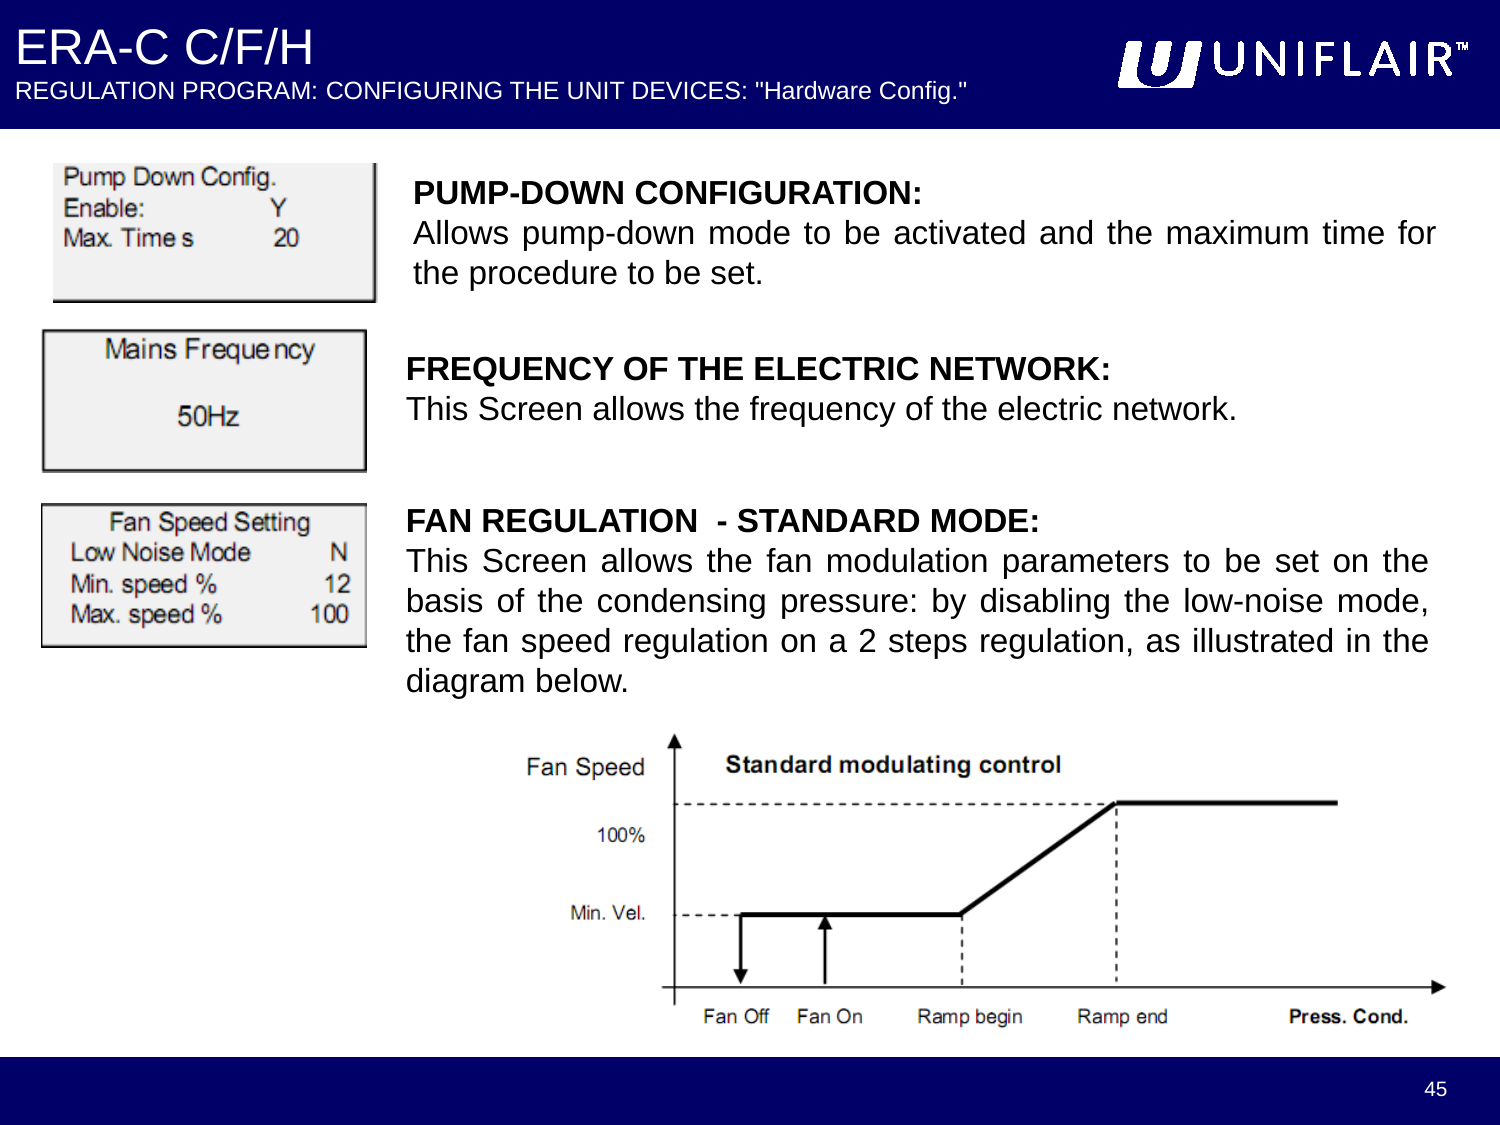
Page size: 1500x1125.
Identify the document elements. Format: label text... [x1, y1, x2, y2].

picture [40, 327, 367, 473]
text_box PUMP-DOWN CONFIGURATION: Allows pump-down mode to be activated and the maximum time for the procedure to be set. [398, 163, 1454, 299]
picture [52, 163, 379, 304]
text_box FREQUENCY OF THE ELECTRIC NETWORK: This Screen allows the frequency of the electric network. [391, 339, 1470, 435]
text_box FAN REGULATION - STANDARD MODE: This Screen allows the fan modulation parameters to be set on the basis of the condensing pressure: by disabling the low-noise mode, the fan speed regulation on a 2 steps regulation, as illustrated in the diagram below. [391, 492, 1446, 707]
picture [515, 726, 1461, 1032]
text_box ERA-C C/F/H REGULATION PROGRAM: CONFIGURING THE UNIT DEVICES: "Hardware Config." [0, 7, 1258, 112]
picture [40, 503, 367, 648]
